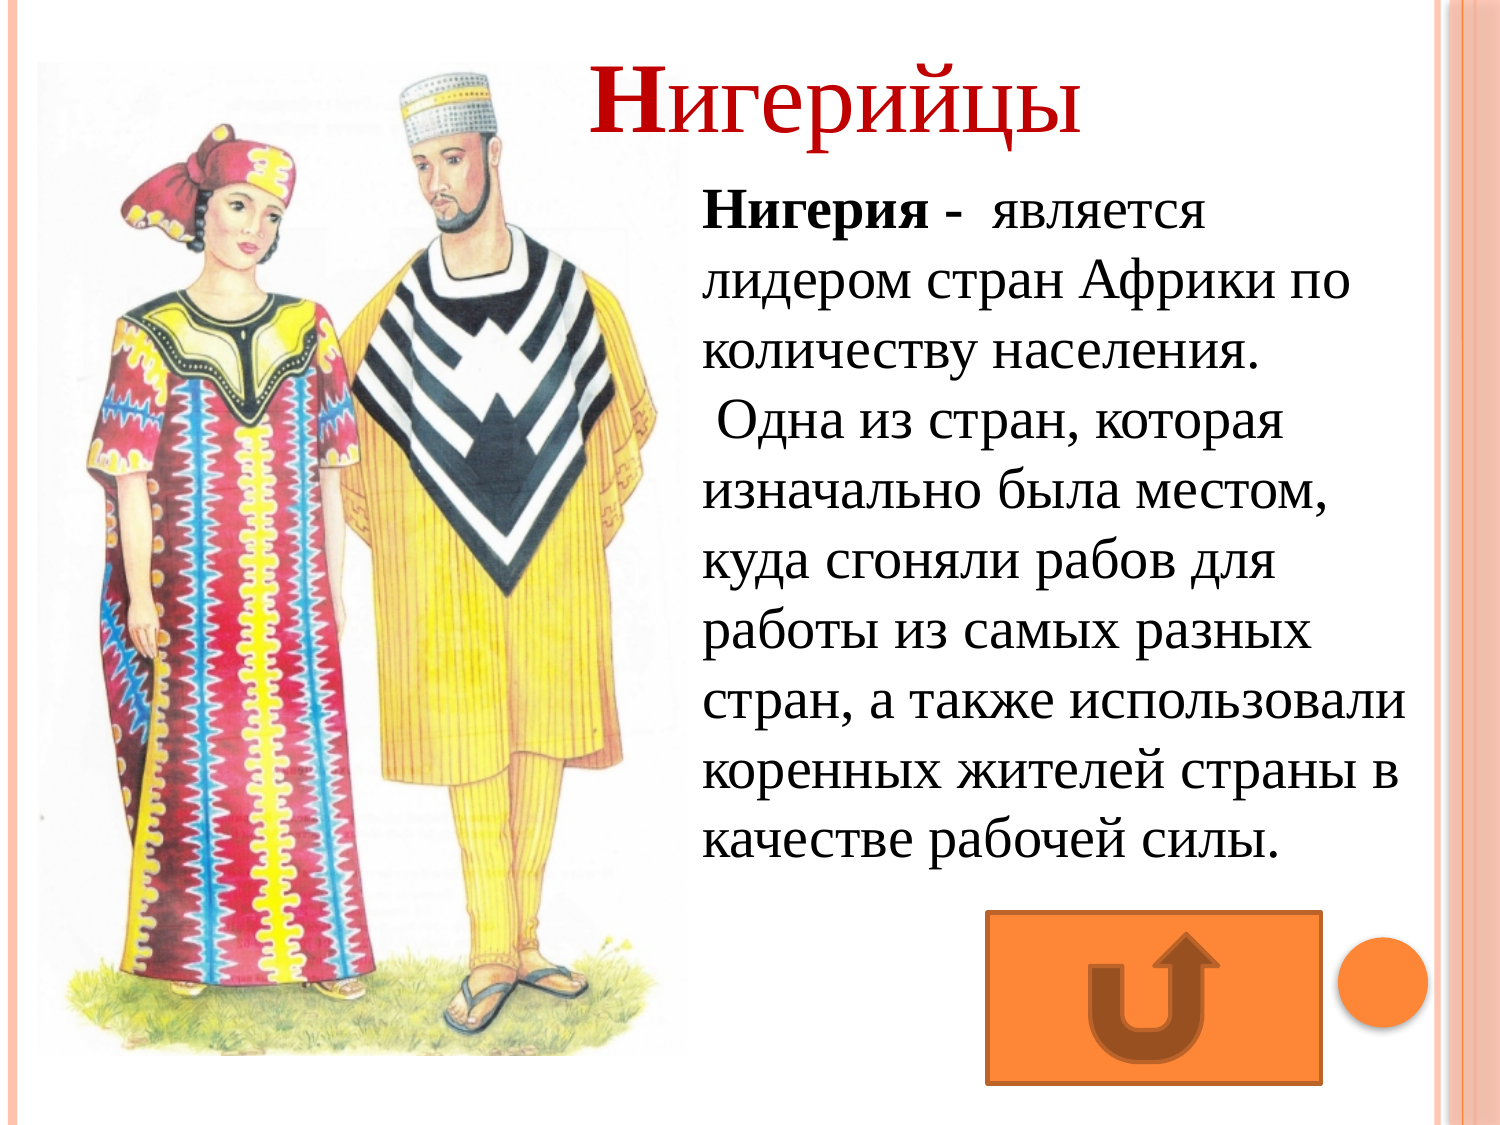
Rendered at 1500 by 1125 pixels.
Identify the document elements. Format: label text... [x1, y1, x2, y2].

text_box Нигерийцы [575, 24, 1363, 160]
picture [36, 61, 688, 1057]
text_box [985, 910, 1323, 1086]
text_box Нигерия - является лидером стран Африки по количеству населения. Одна из стран, которая изначально была местом, куда сгоняли рабов для работы из самых разных стран, а также использовали коренных жителей страны в качестве рабочей силы. [694, 162, 1463, 877]
